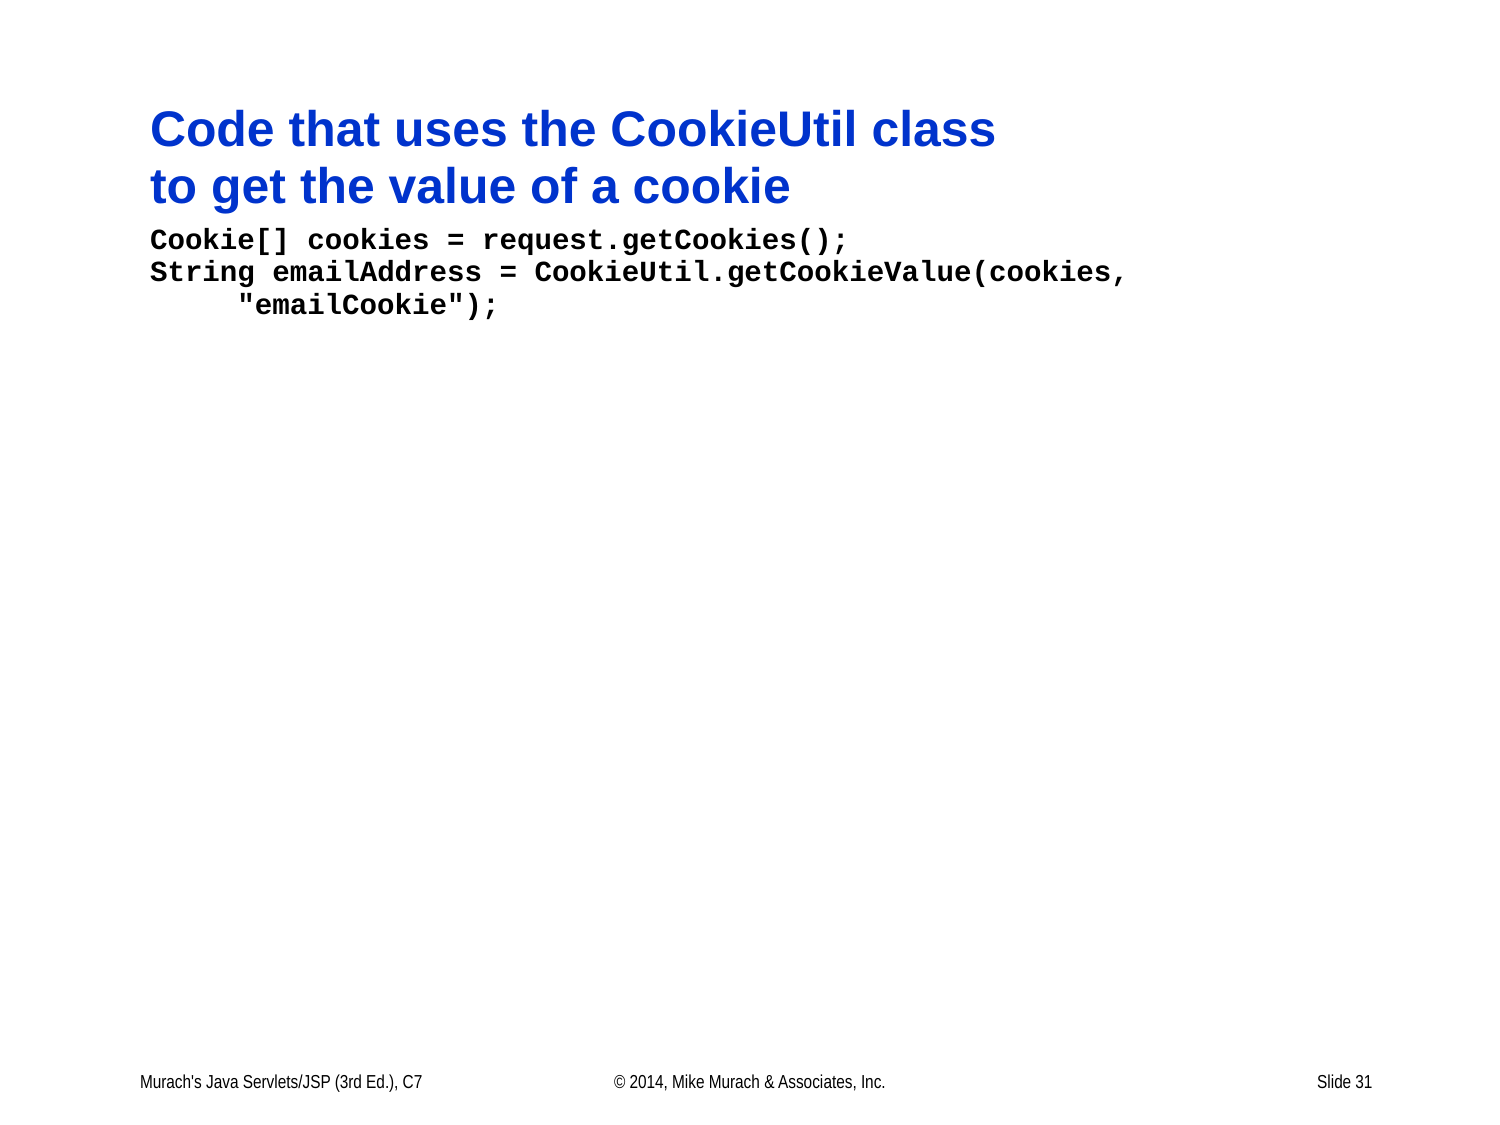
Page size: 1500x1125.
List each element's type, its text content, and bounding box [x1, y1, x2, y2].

slide_number Murach's Java Servlets/JSP (3rd Ed.), C7 [125, 1025, 450, 1100]
slide_number Slide 31 [1074, 1025, 1388, 1100]
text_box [149, 99, 1348, 225]
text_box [149, 224, 1347, 376]
footer © 2014, Mike Murach & Associates, Inc. [474, 1025, 1025, 1100]
